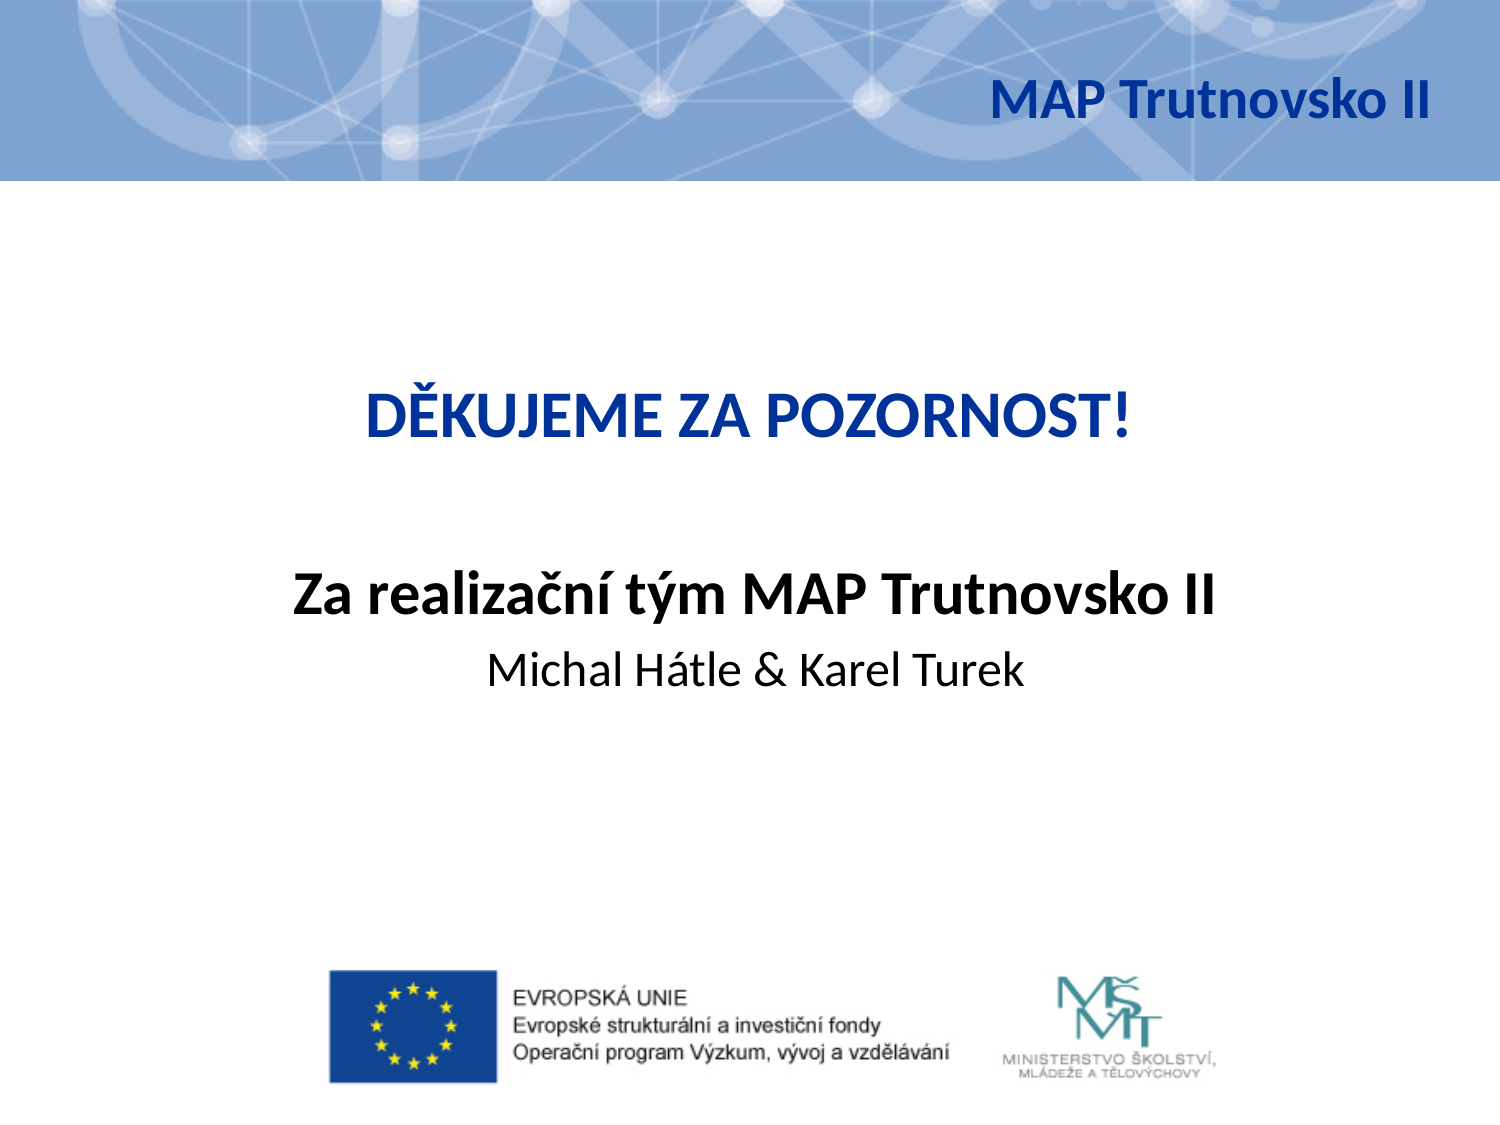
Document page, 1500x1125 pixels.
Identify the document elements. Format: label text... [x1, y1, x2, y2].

title Děkujeme za pozornost! [112, 369, 1388, 453]
picture [0, 0, 1500, 181]
picture [270, 916, 1265, 1094]
subtitle Za realizační tým MAP Trutnovsko II Michal Hátle & Karel Turek [171, 453, 1341, 917]
